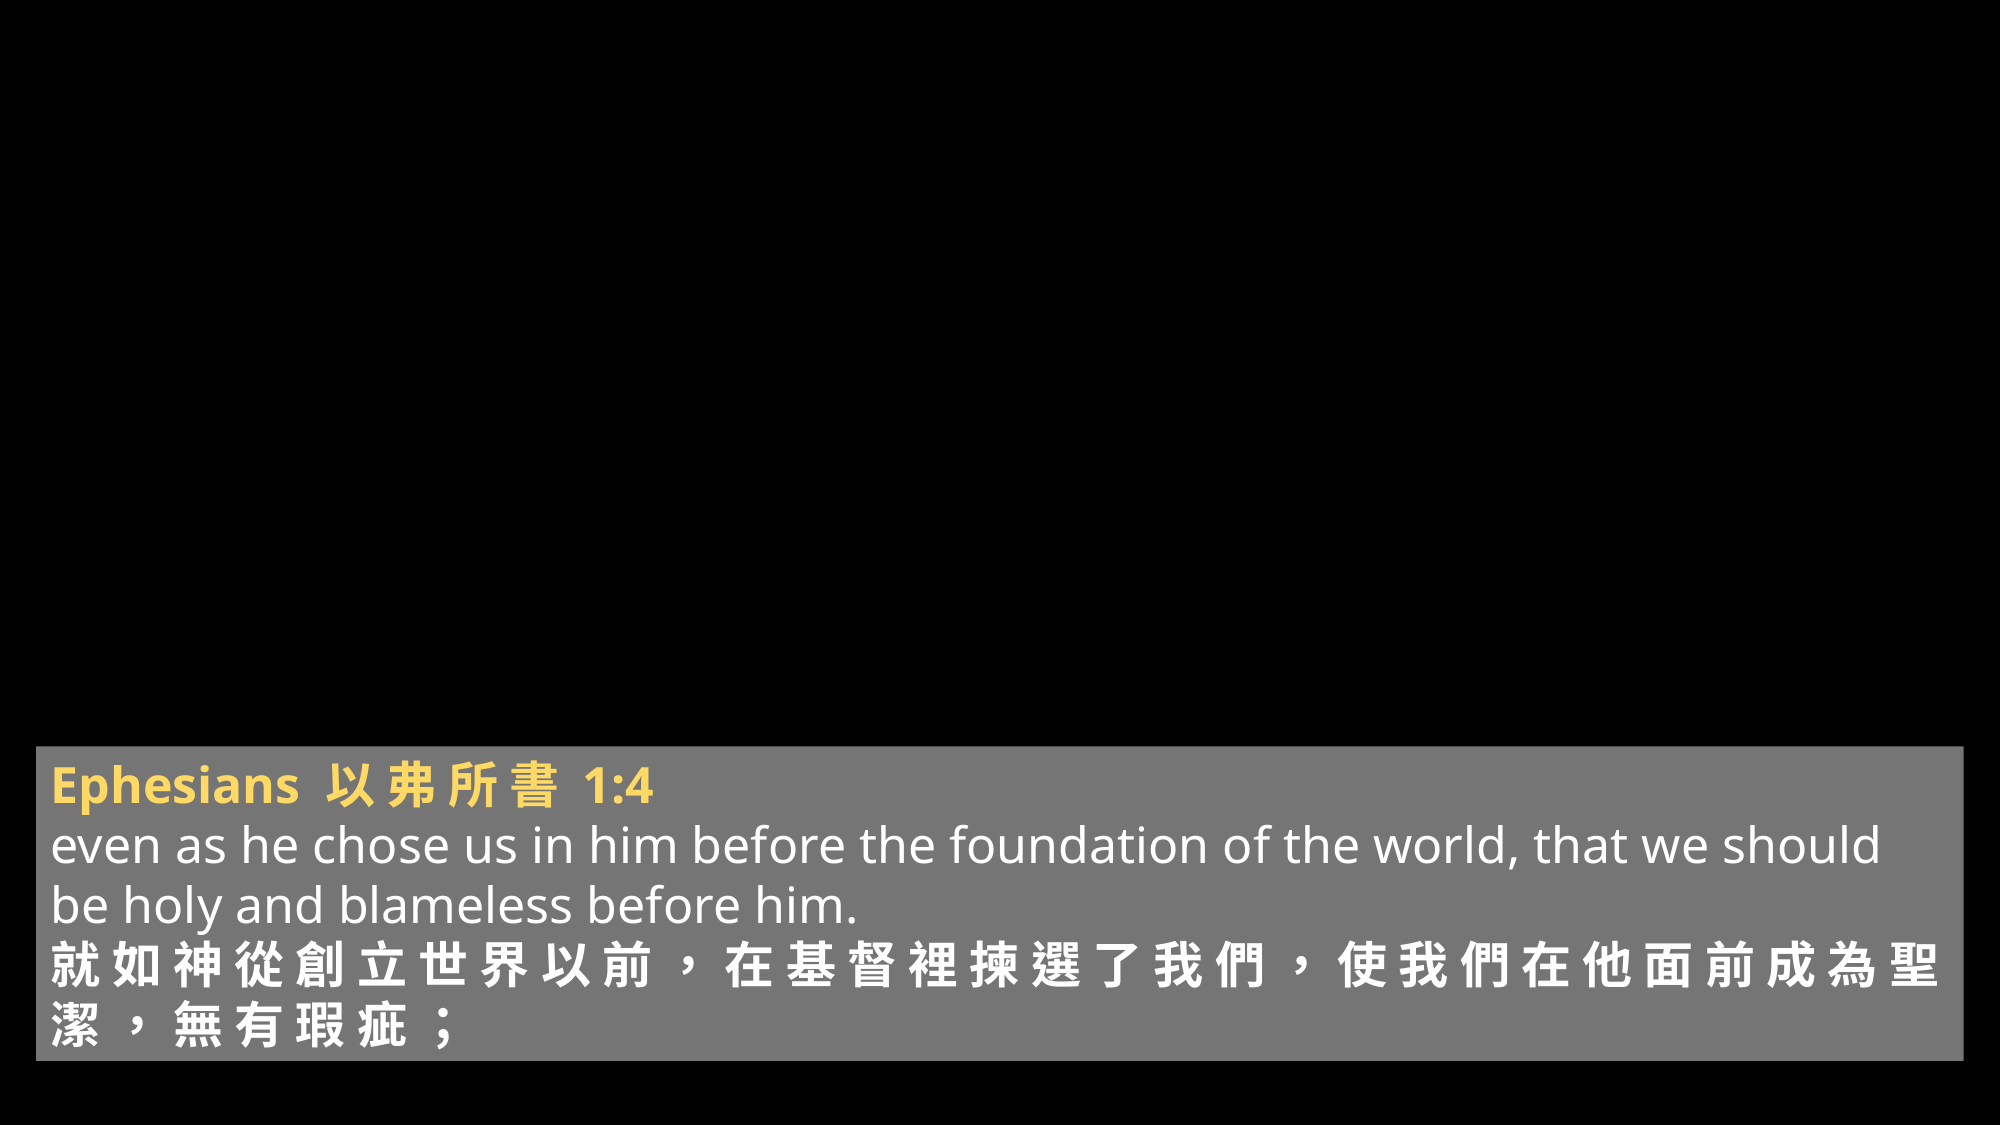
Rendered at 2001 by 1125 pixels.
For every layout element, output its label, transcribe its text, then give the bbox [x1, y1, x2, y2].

text_box Ephesians 以 弗 所 書 1:4 even as he chose us in him before the foundation of the world, that we should be holy and blameless before him. 就 如 神 從 創 立 世 界 以 前 ， 在 基 督 裡 揀 選 了 我 們 ， 使 我 們 在 他 面 前 成 為 聖 潔 ， 無 有 瑕 疵 ； [36, 746, 1964, 1061]
